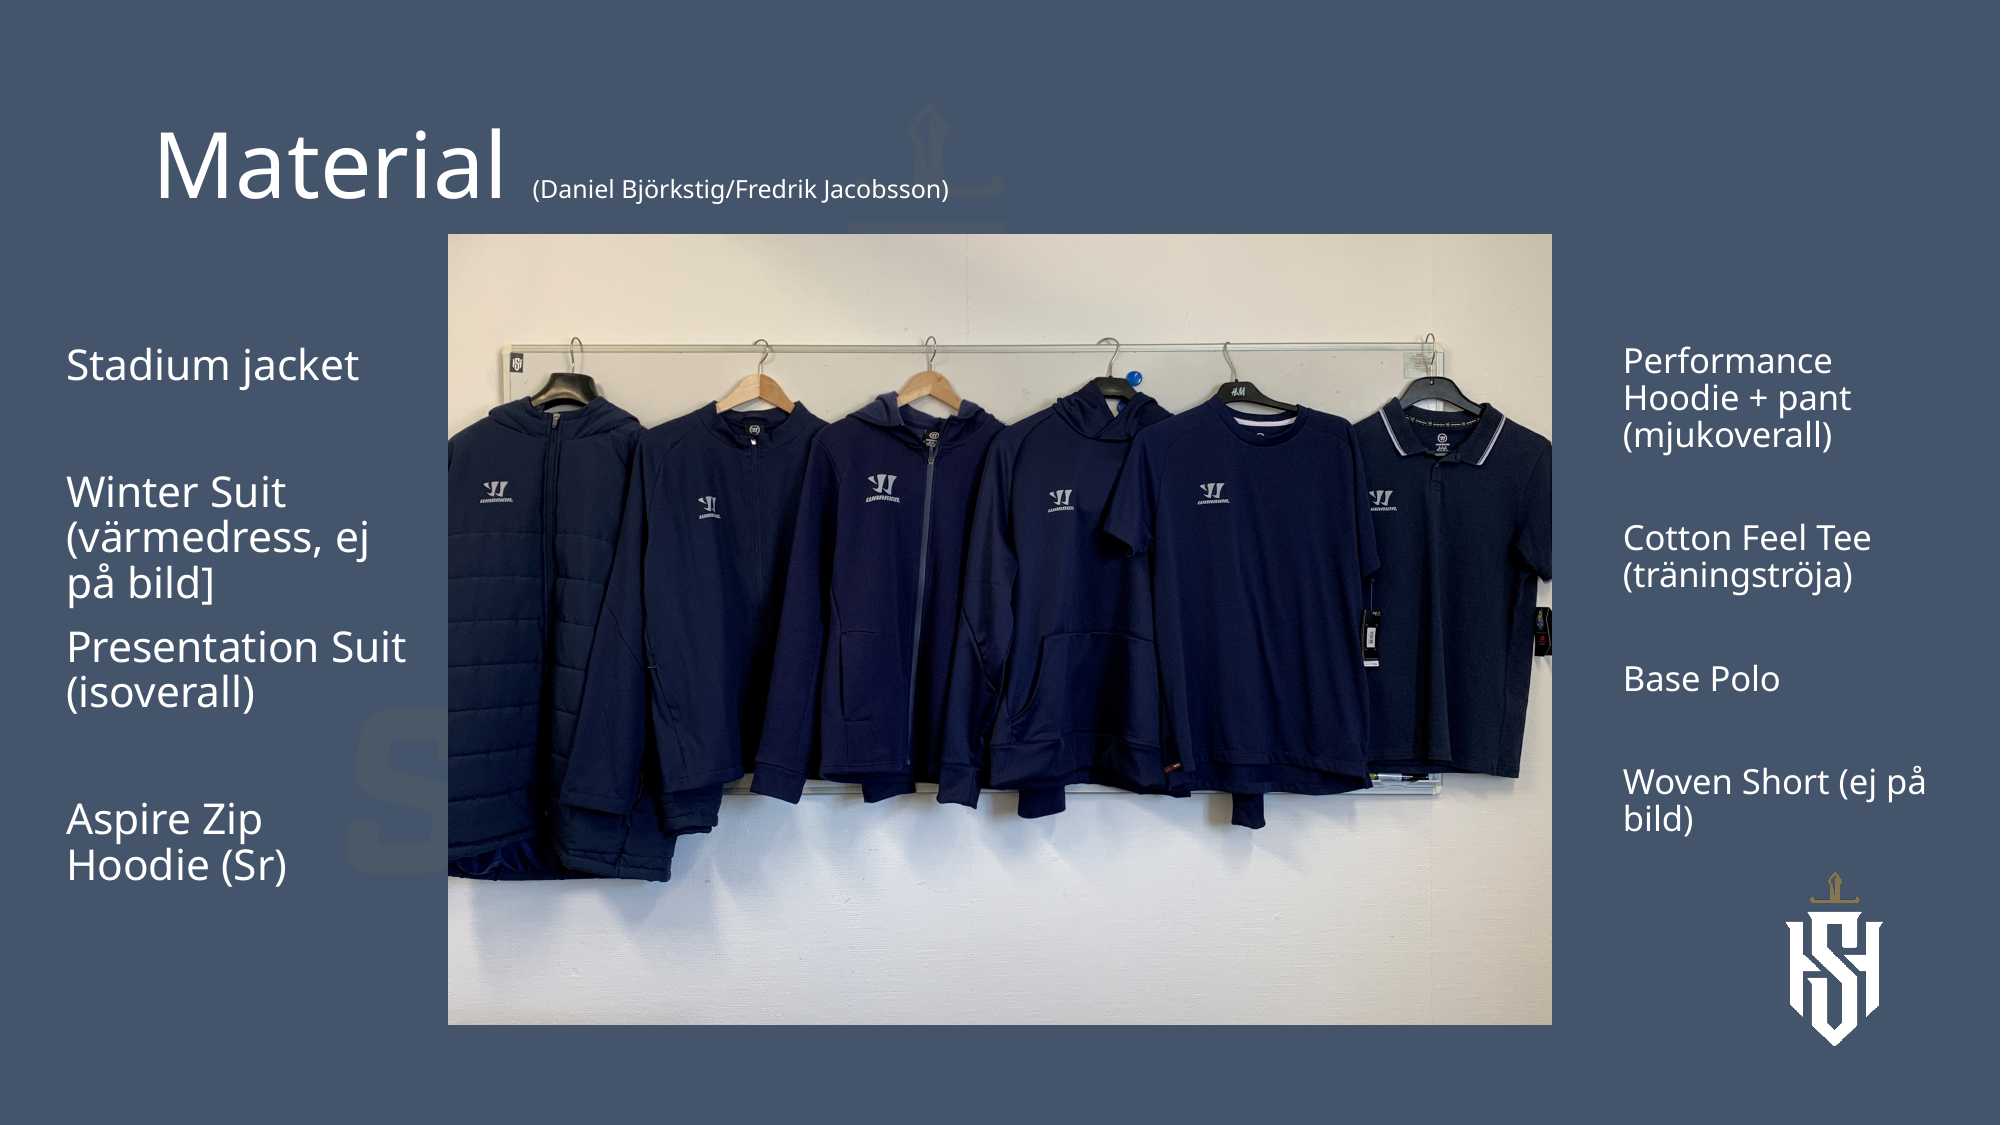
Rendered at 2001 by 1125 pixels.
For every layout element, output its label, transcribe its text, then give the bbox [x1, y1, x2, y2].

title Material (Daniel Björkstig/Fredrik Jacobsson) [137, 59, 1863, 278]
text_box Performance Hoodie + pant (mjukoverall) Cotton Feel Tee (träningströja) Base Polo Woven Short (ej på bild) [1607, 335, 1967, 851]
list Stadium jacket Winter Suit (värmedress, ej på bild] Presentation Suit (isoverall) Aspire Zip Hoodie (Sr) [51, 335, 426, 901]
picture [49, 0, 1971, 1125]
